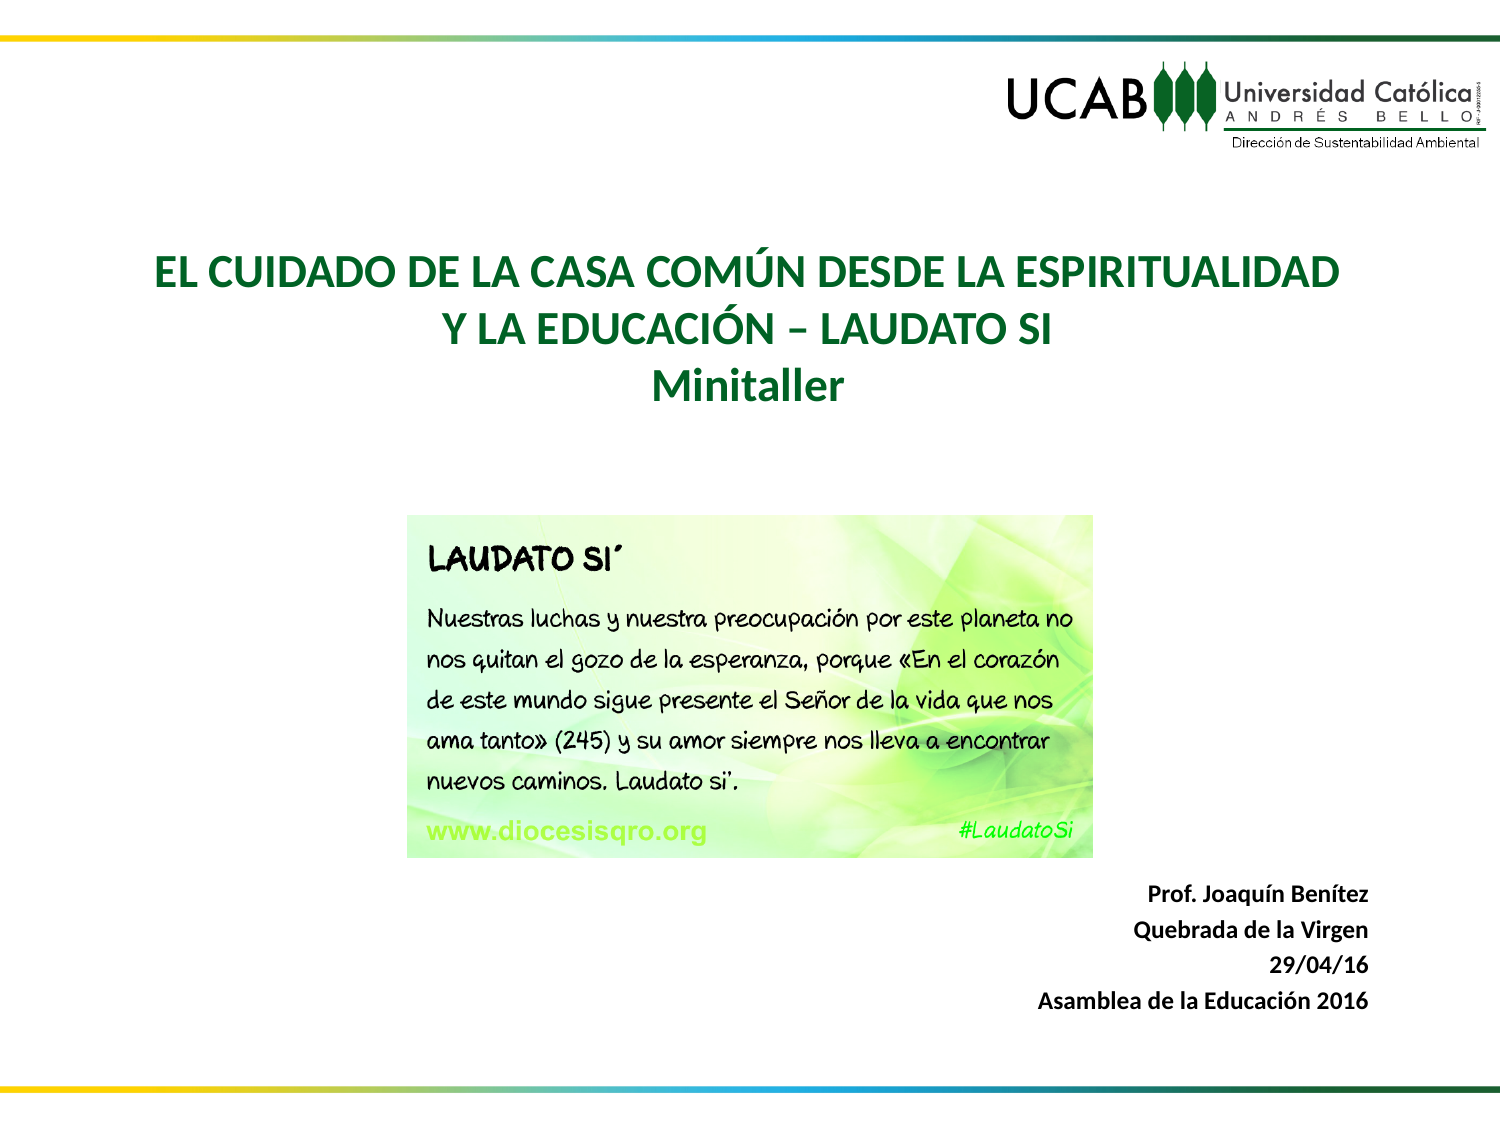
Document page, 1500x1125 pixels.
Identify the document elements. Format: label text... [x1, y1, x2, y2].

picture [1007, 54, 1500, 156]
title EL CUIDADO DE LA CASA COMÚN DESDE LA ESPIRITUALIDAD Y LA EDUCACIÓN – LAUDATO SI Minitaller [135, 231, 1361, 420]
picture [407, 514, 1093, 859]
picture [0, 1084, 1500, 1095]
picture [0, 33, 1500, 43]
list Prof. Joaquín Benítez Quebrada de la Virgen 29/04/16 Asamblea de la Educación 2016 [159, 869, 1385, 1024]
